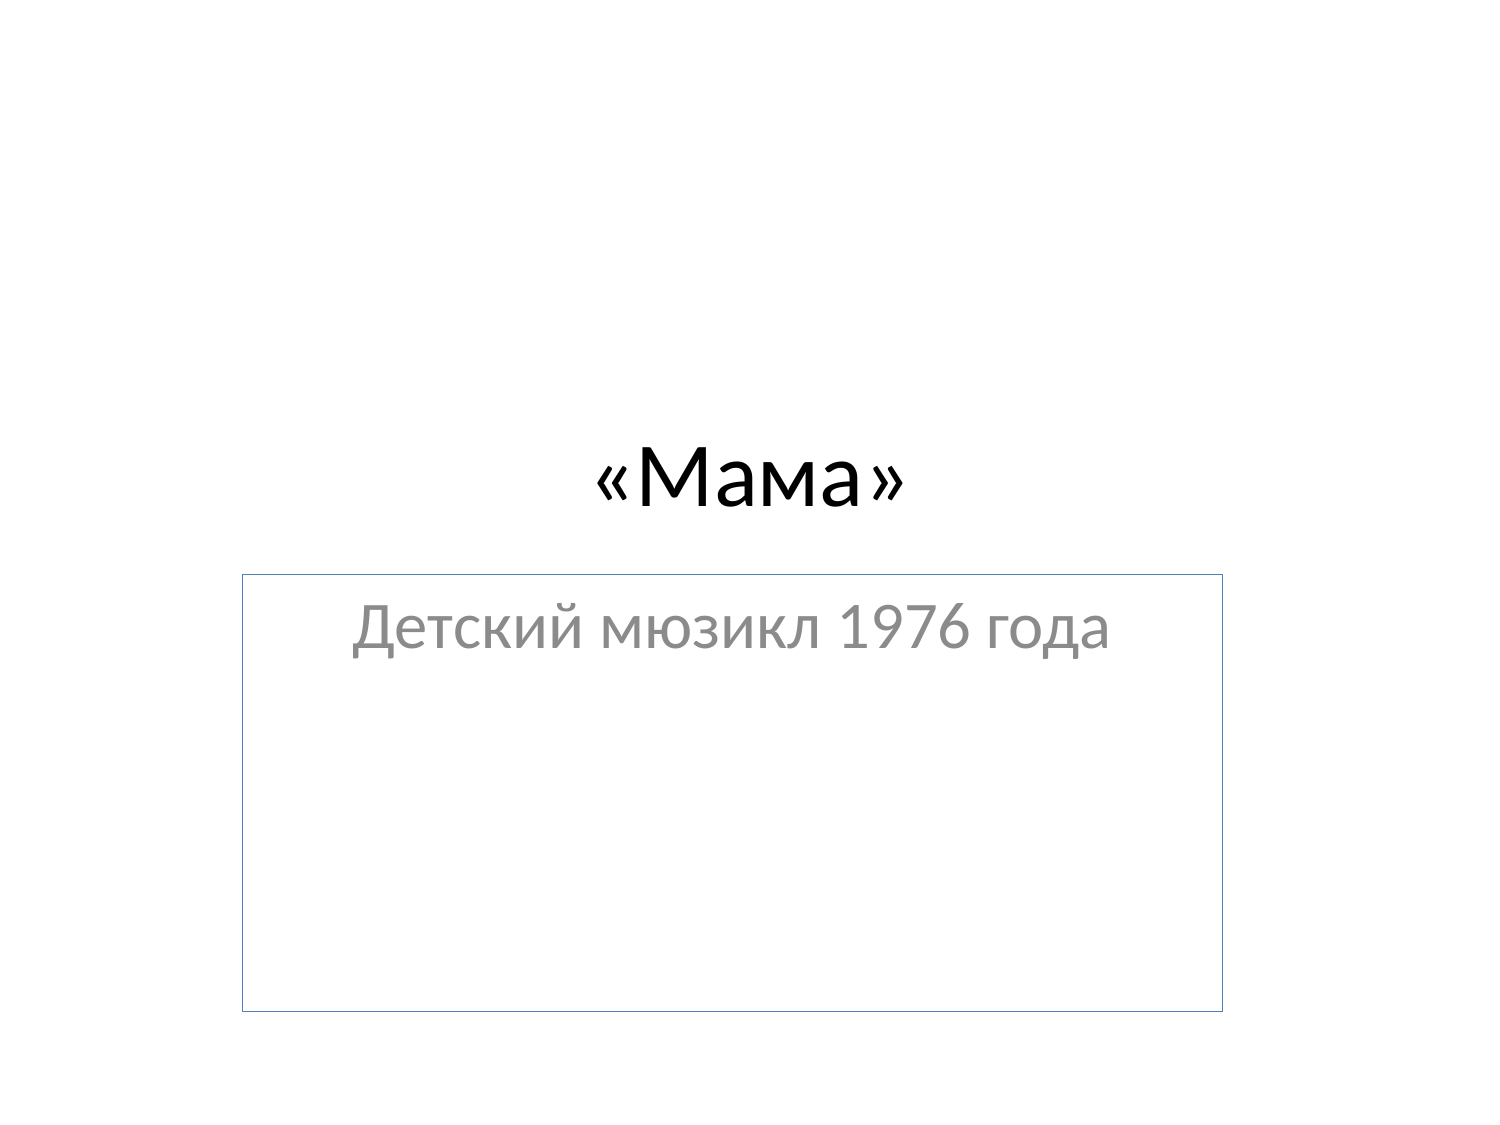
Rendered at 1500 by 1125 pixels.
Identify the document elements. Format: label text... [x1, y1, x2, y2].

subtitle Детский мюзикл 1976 года [242, 574, 1223, 1012]
title «Мама» [112, 349, 1388, 591]
